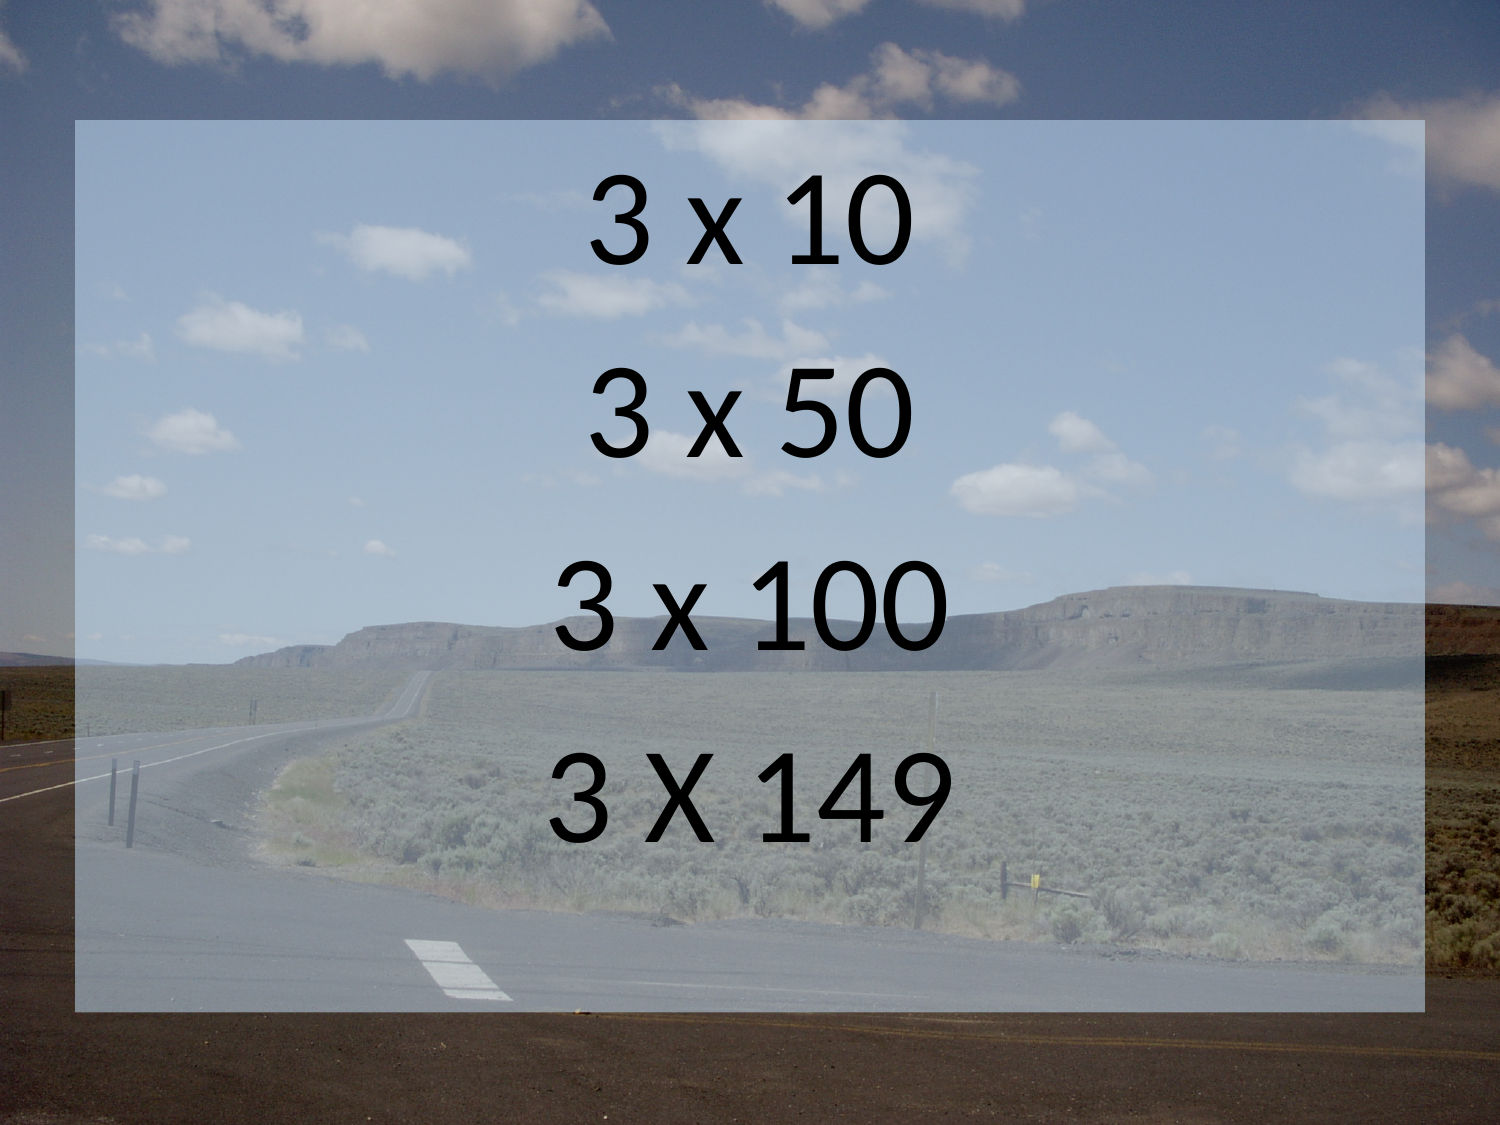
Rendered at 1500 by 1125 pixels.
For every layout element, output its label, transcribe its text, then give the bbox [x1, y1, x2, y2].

list 3 x 10 3 x 50 3 x 100 3 X 149 [75, 120, 1425, 1013]
picture [0, 0, 1500, 1125]
